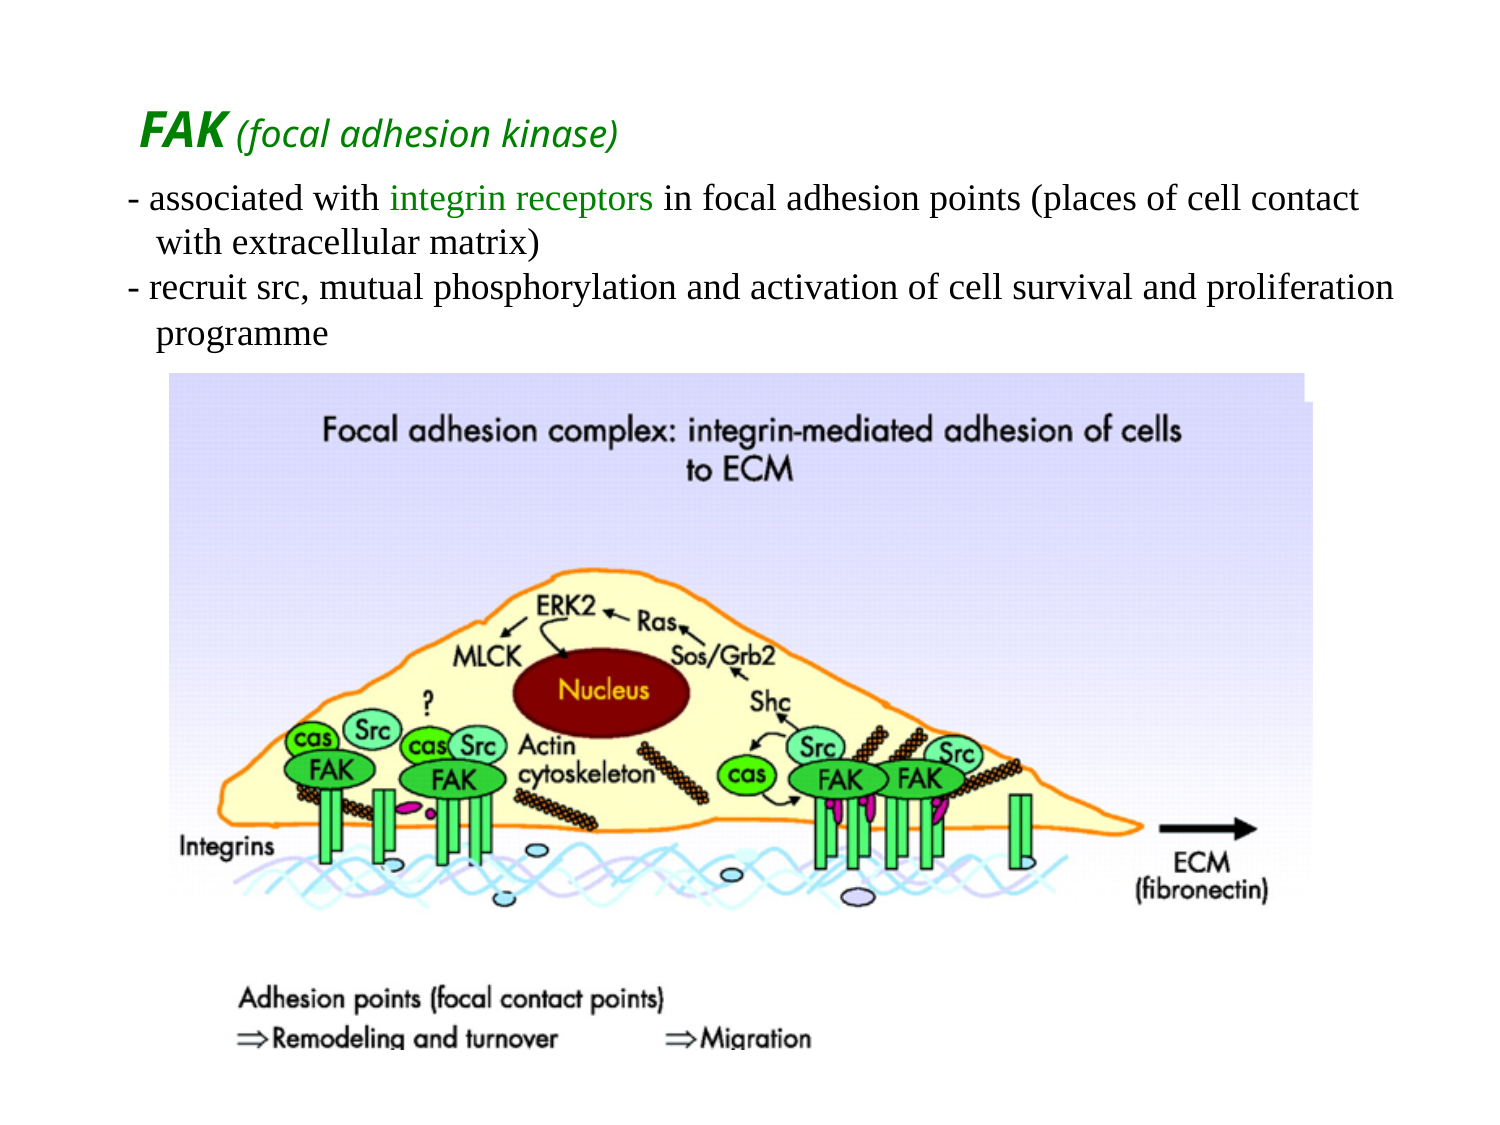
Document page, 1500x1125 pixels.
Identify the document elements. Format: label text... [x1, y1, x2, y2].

picture [168, 373, 1313, 1051]
text_box - associated with integrin receptors in focal adhesion points (places of cell contact with extracellular matrix) - recruit src, mutual phosphorylation and activation of cell survival and proliferation programme [112, 165, 1425, 360]
text_box FAK (focal adhesion kinase) [123, 89, 774, 150]
